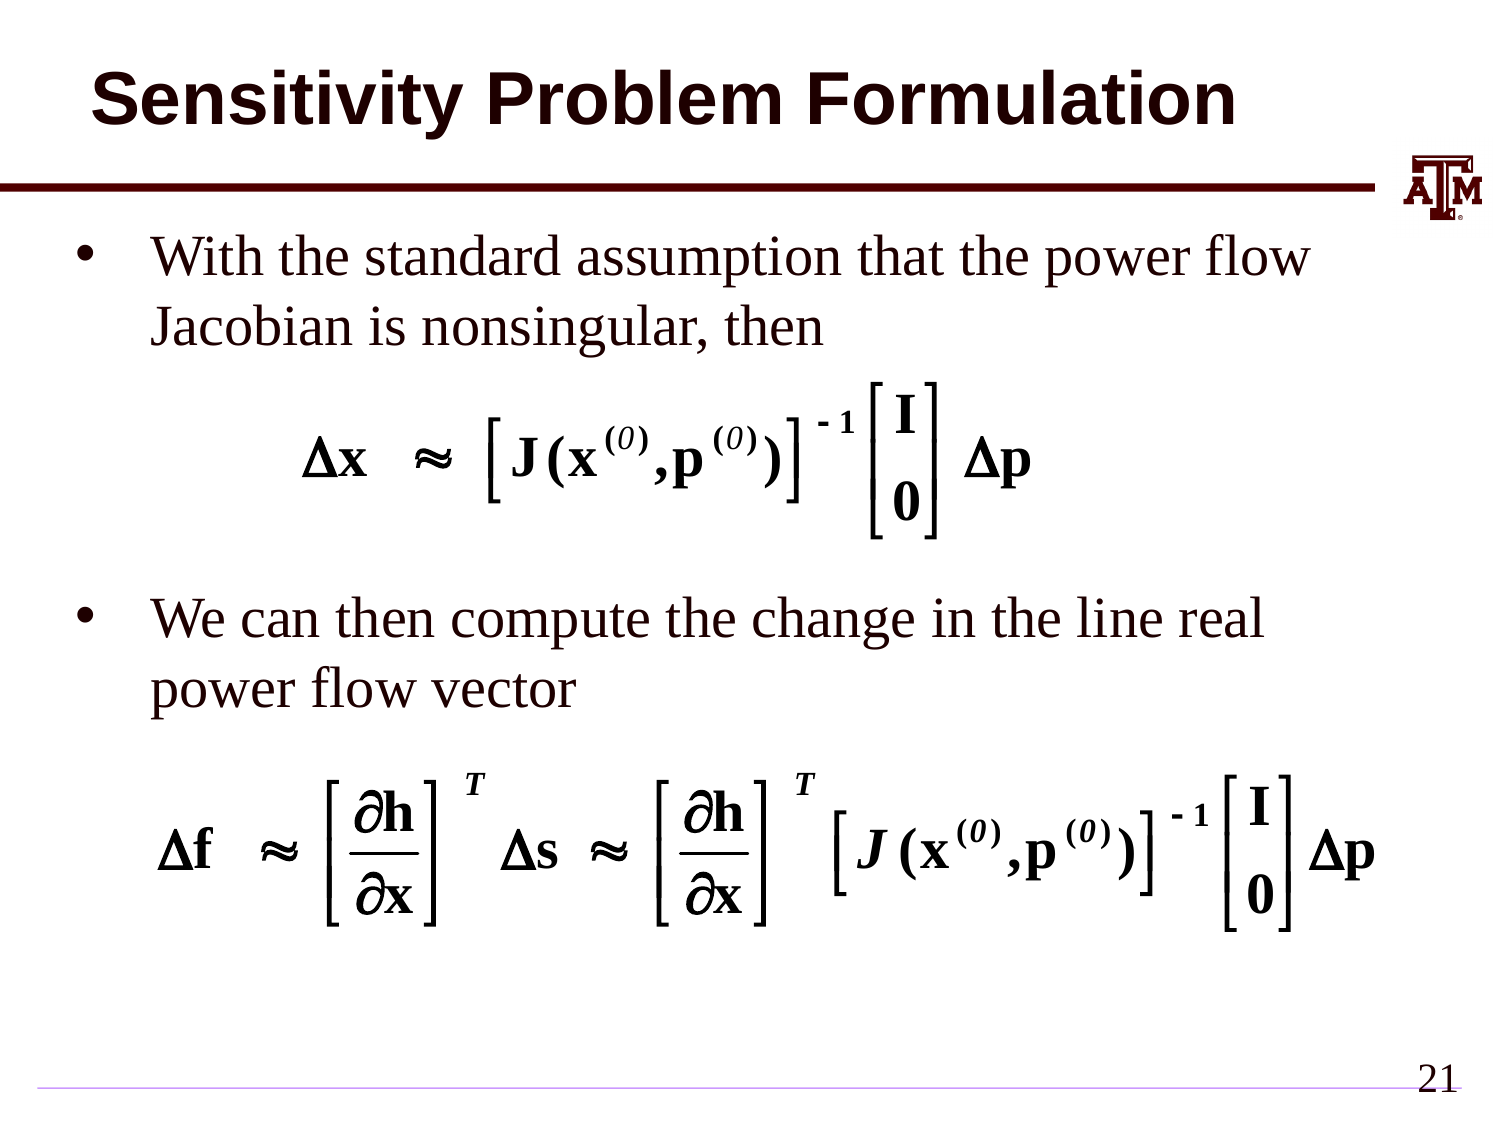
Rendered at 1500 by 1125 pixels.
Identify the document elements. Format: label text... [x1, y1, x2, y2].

list With the standard assumption that the power flow Jacobian is nonsingular, then We can then compute the change in the line real power flow vector [59, 209, 1413, 763]
title Sensitivity Problem Formulation [74, 12, 1451, 188]
picture [1392, 137, 1493, 238]
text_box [298, 377, 1037, 543]
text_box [153, 764, 1382, 936]
text_box 20 [1162, 1037, 1475, 1113]
